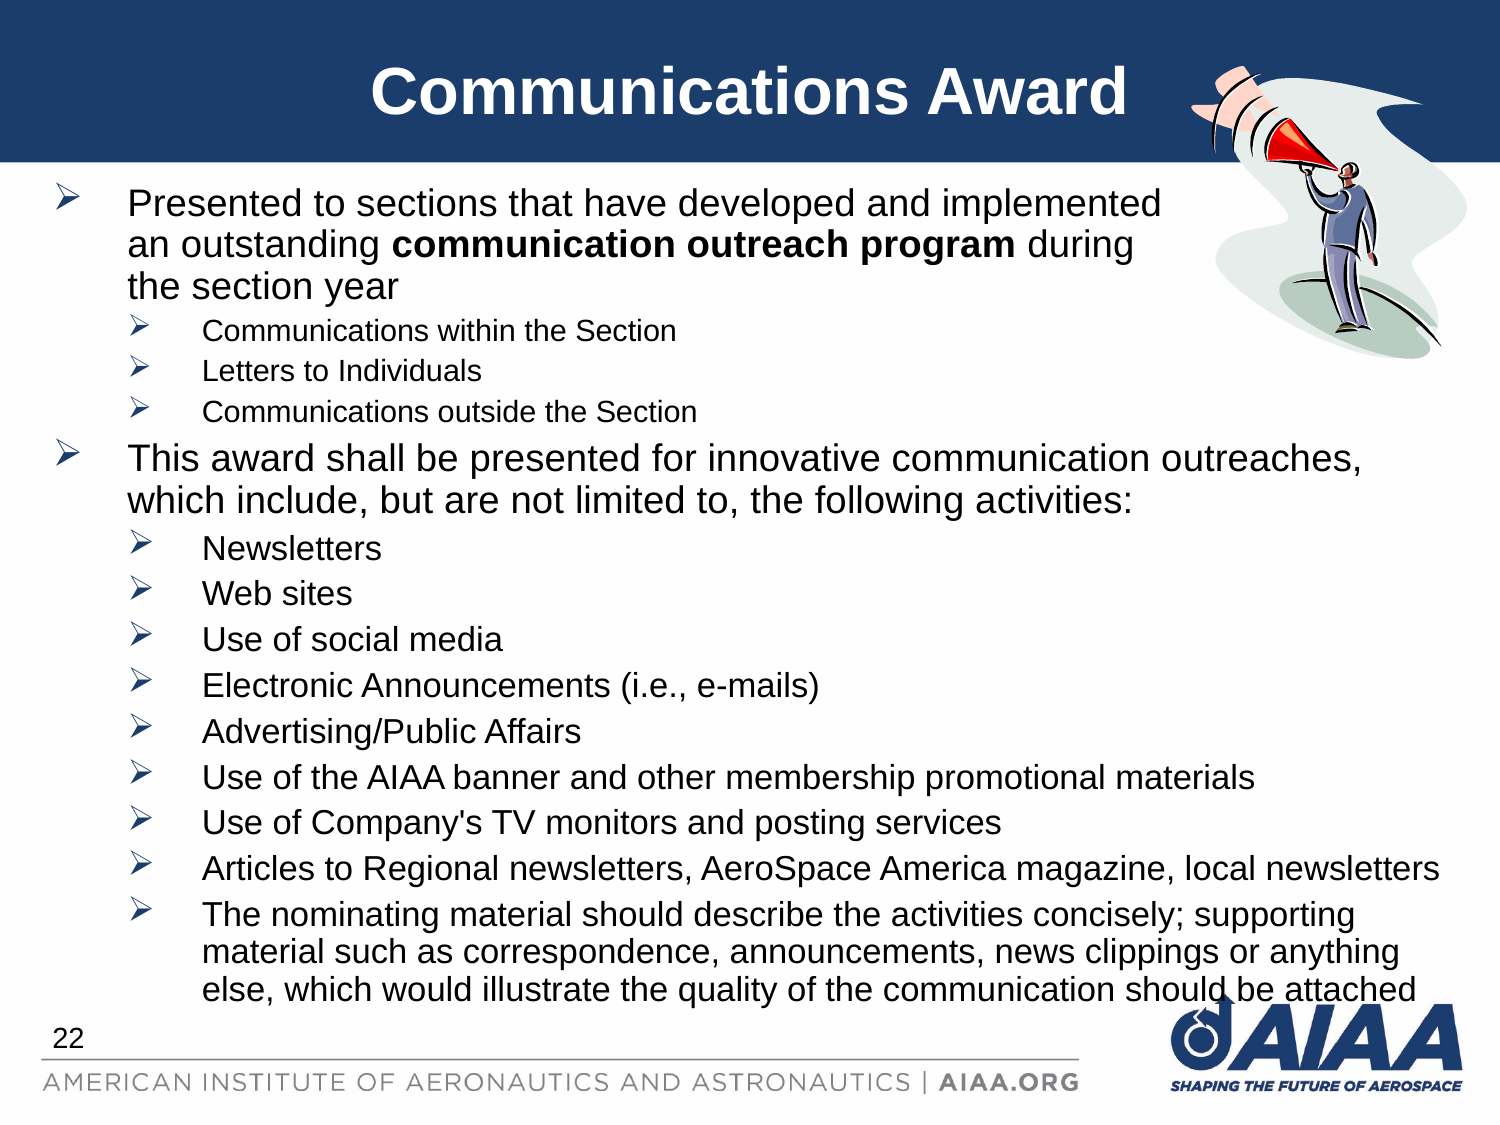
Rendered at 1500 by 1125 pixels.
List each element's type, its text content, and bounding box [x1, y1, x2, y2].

picture [0, 62, 1500, 1125]
list Presented to sections that have developed and implemented an outstanding communication outreach program during the section year Communications within the Section Letters to Individuals Communications outside the Section This award shall be presented for innovative communication outreaches, which include, but are not limited to, the following activities: Newsletters Web sites Use of social media Electronic Announcements (i.e., e-mails) Advertising/Public Affairs Use of the AIAA banner and other membership promotional materials Use of Company's TV monitors and posting services Articles to Regional newsletters, AeroSpace America magazine, local newsletters The nominating material should describe the activities concisely; supporting material such as correspondence, announcements, news clippings or anything else, which would illustrate the quality of the communication should be attached [37, 175, 1464, 1051]
slide_number 22 [37, 1012, 188, 1050]
title Communications Award [37, 31, 1463, 145]
